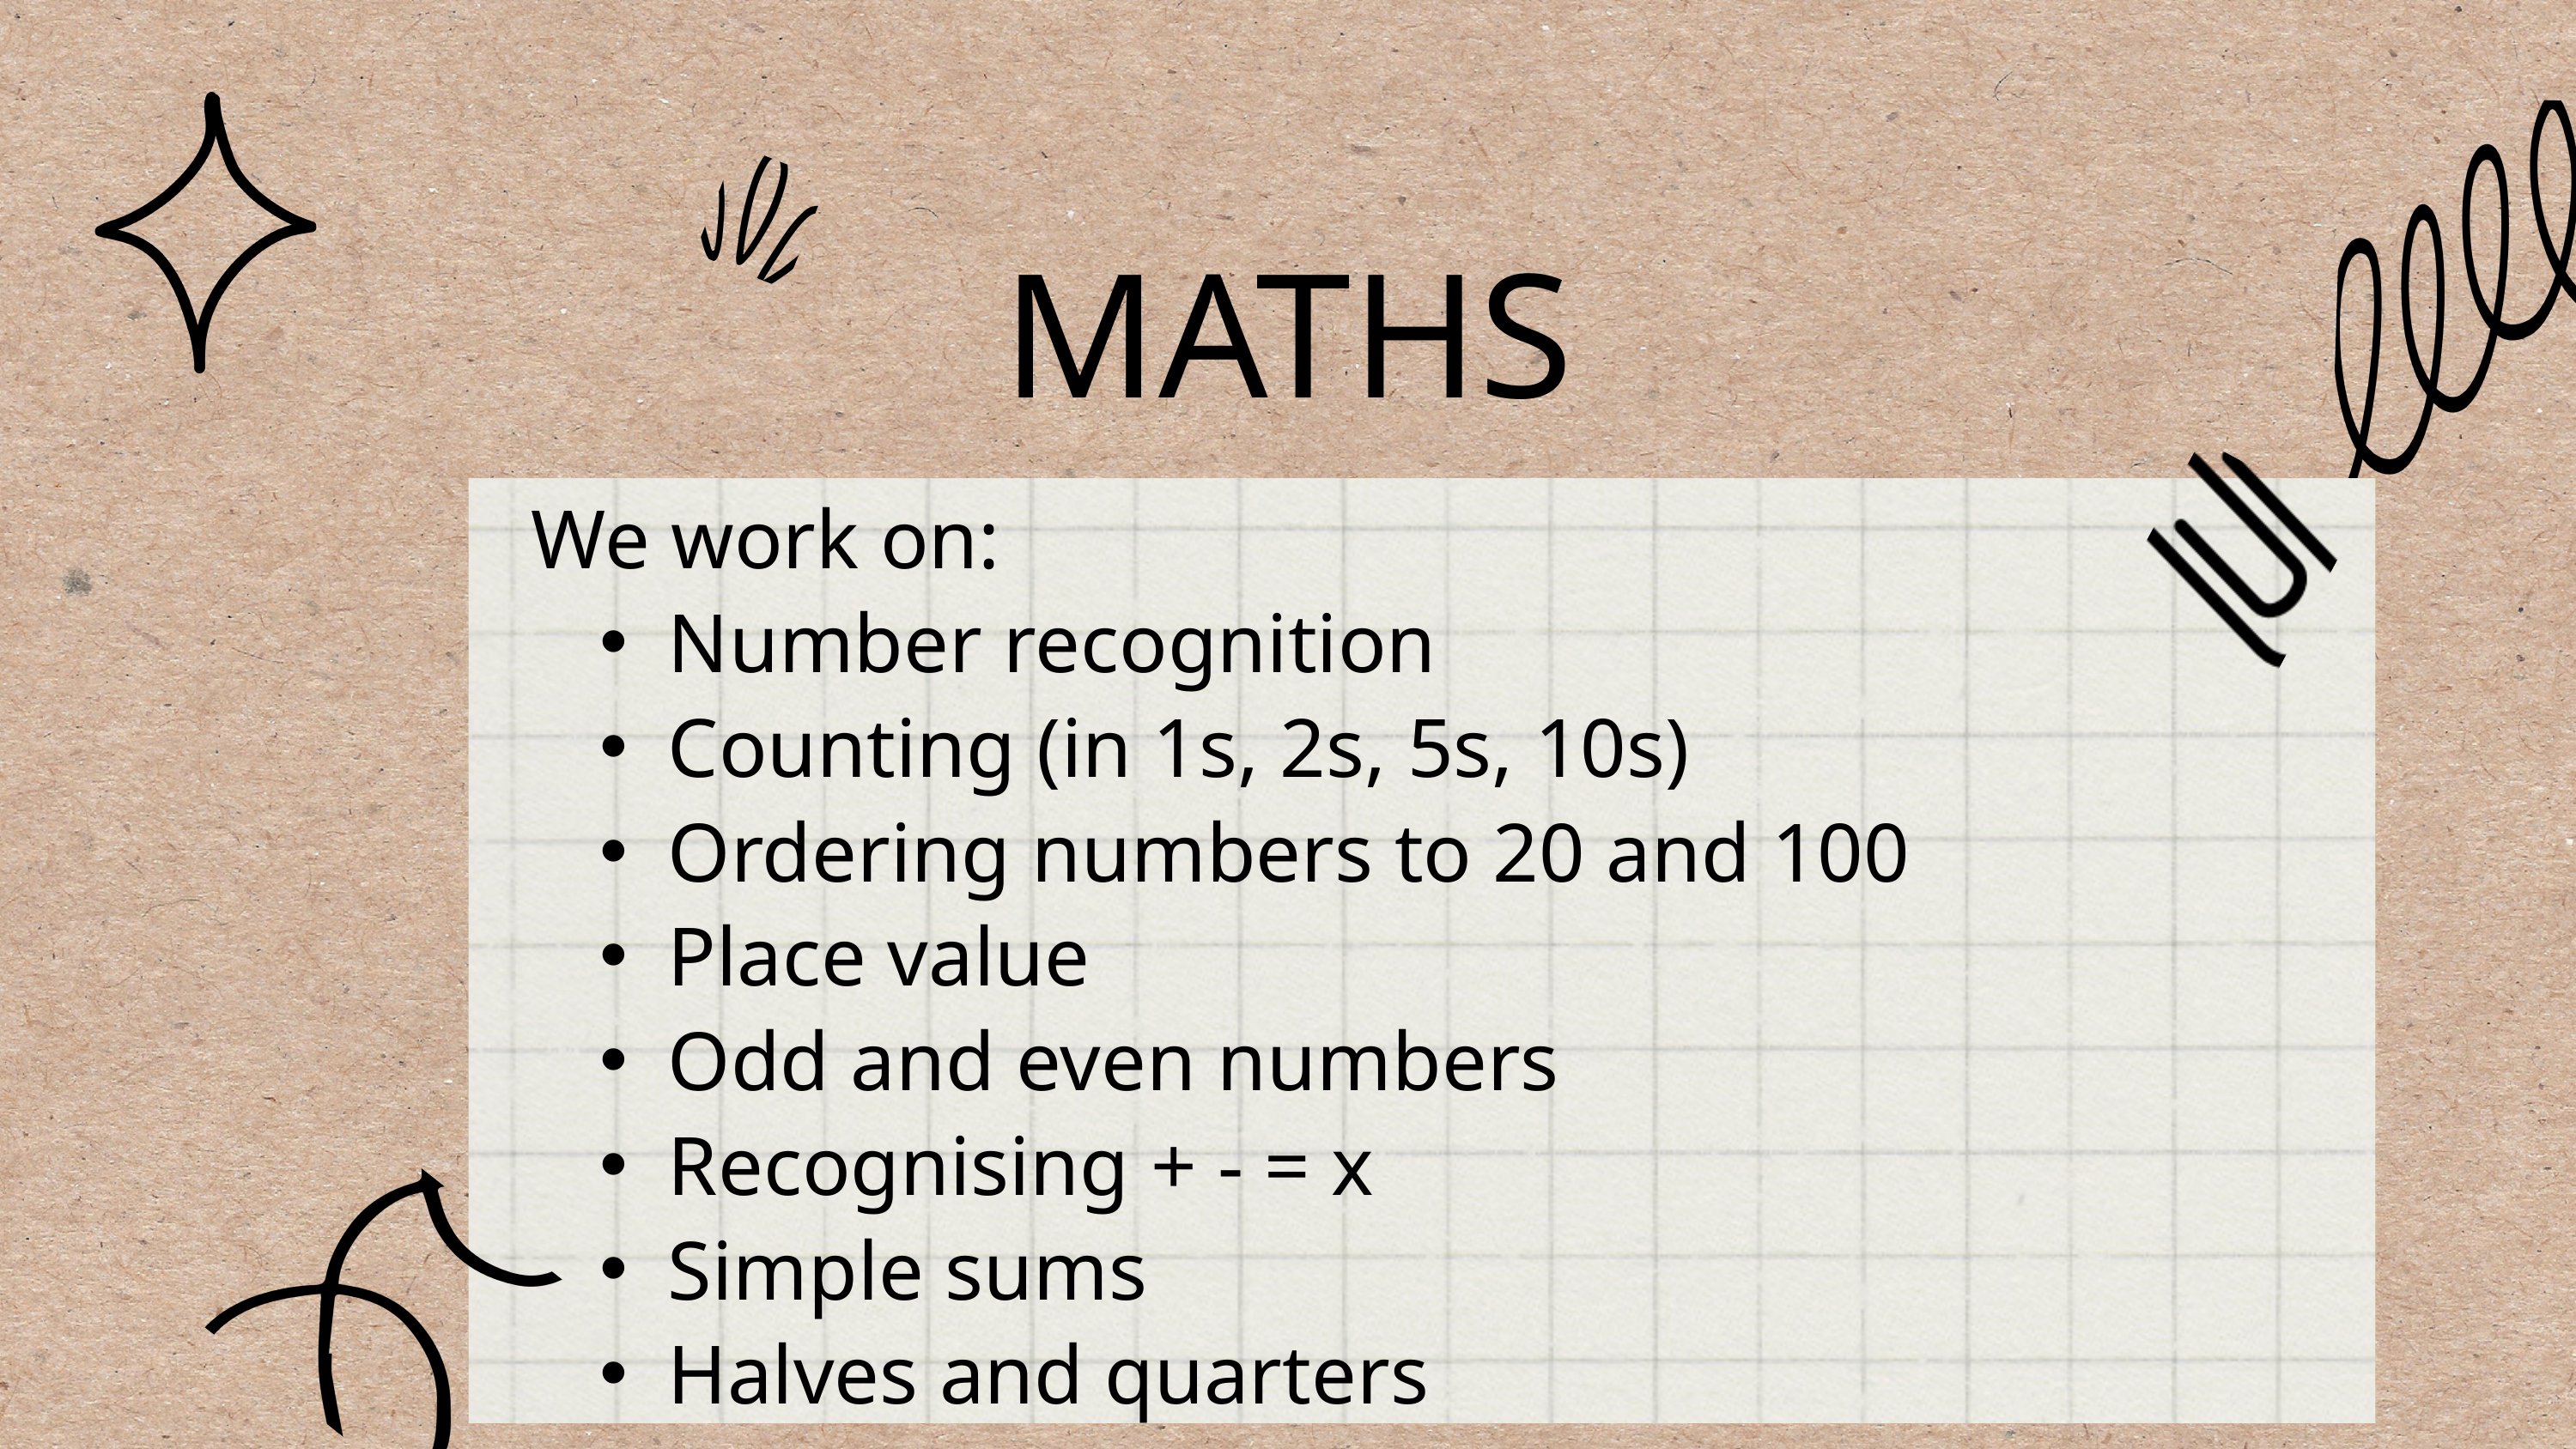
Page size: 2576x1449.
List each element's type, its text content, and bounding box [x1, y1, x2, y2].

text_box [94, 91, 317, 373]
text_box [2332, 94, 2576, 512]
text_box [0, 0, 2576, 1449]
text_box MATHS [349, 191, 2227, 433]
text_box [173, 1100, 495, 1449]
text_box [468, 439, 2376, 1423]
text_box [694, 144, 829, 289]
